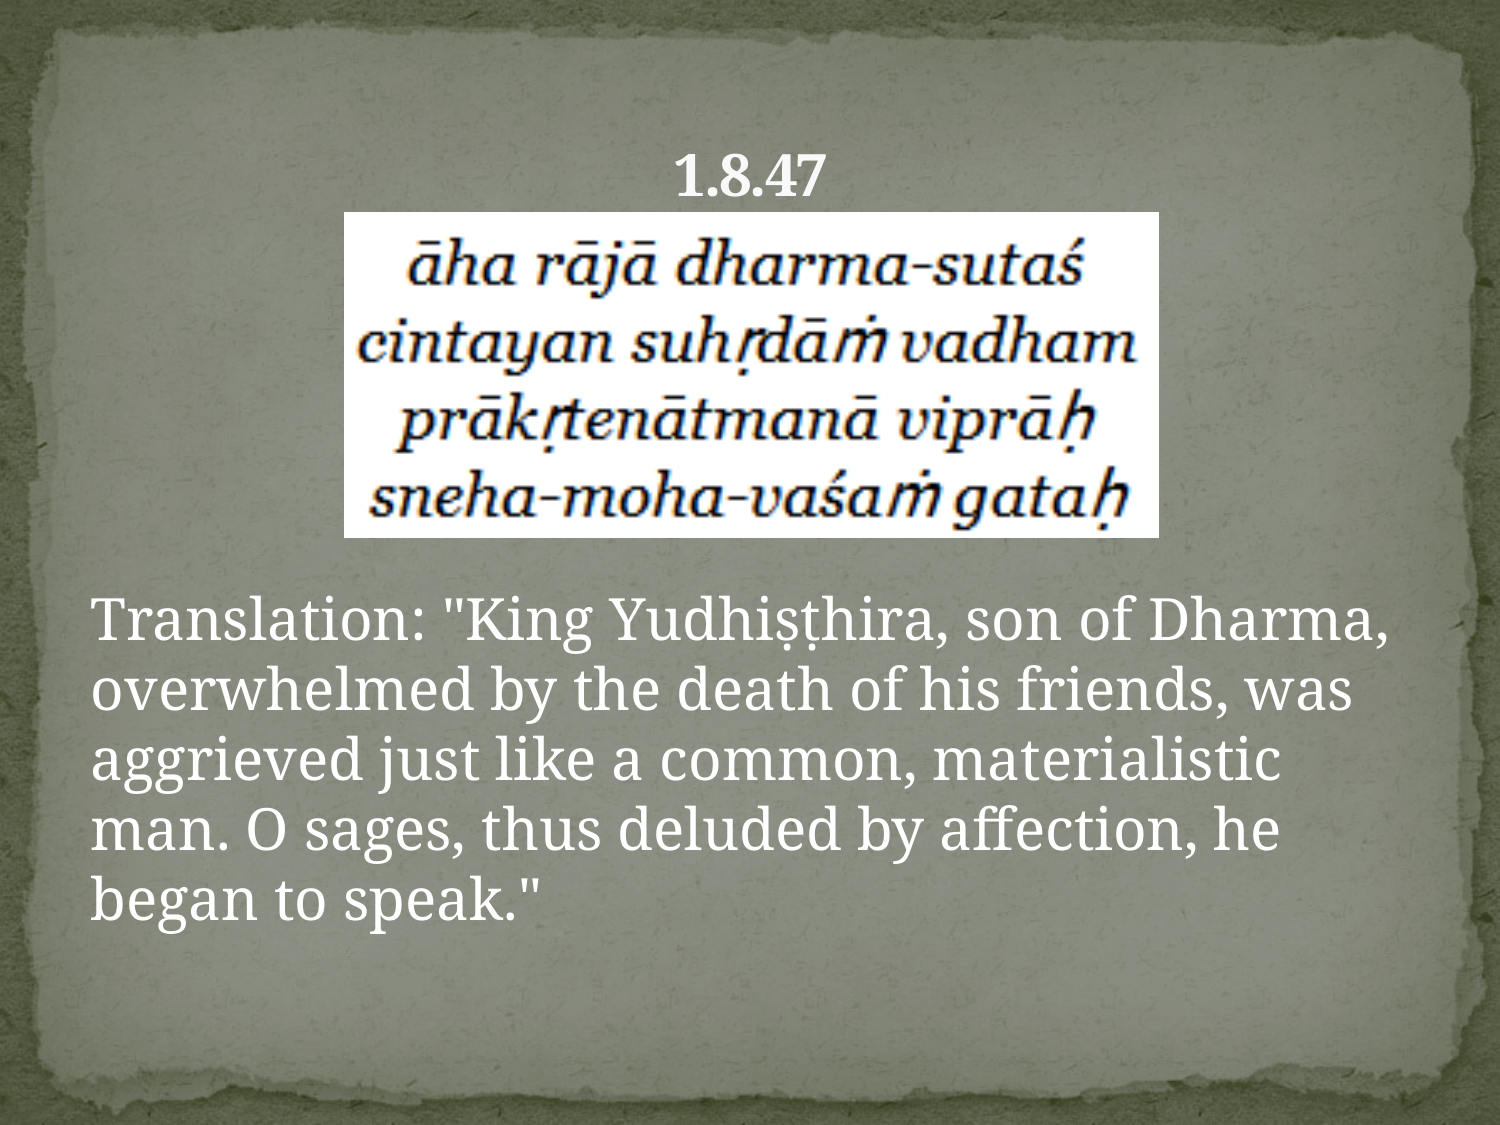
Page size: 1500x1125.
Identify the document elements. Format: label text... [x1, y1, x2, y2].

title 1.8.47 [113, 74, 1389, 500]
text_box Translation: "King Yudhiṣṭhira, son of Dharma, overwhelmed by the death of his friends, was aggrieved just like a common, materialistic man. O sages, thus deluded by affection, he began to speak." [76, 575, 1427, 940]
picture [344, 212, 1159, 538]
